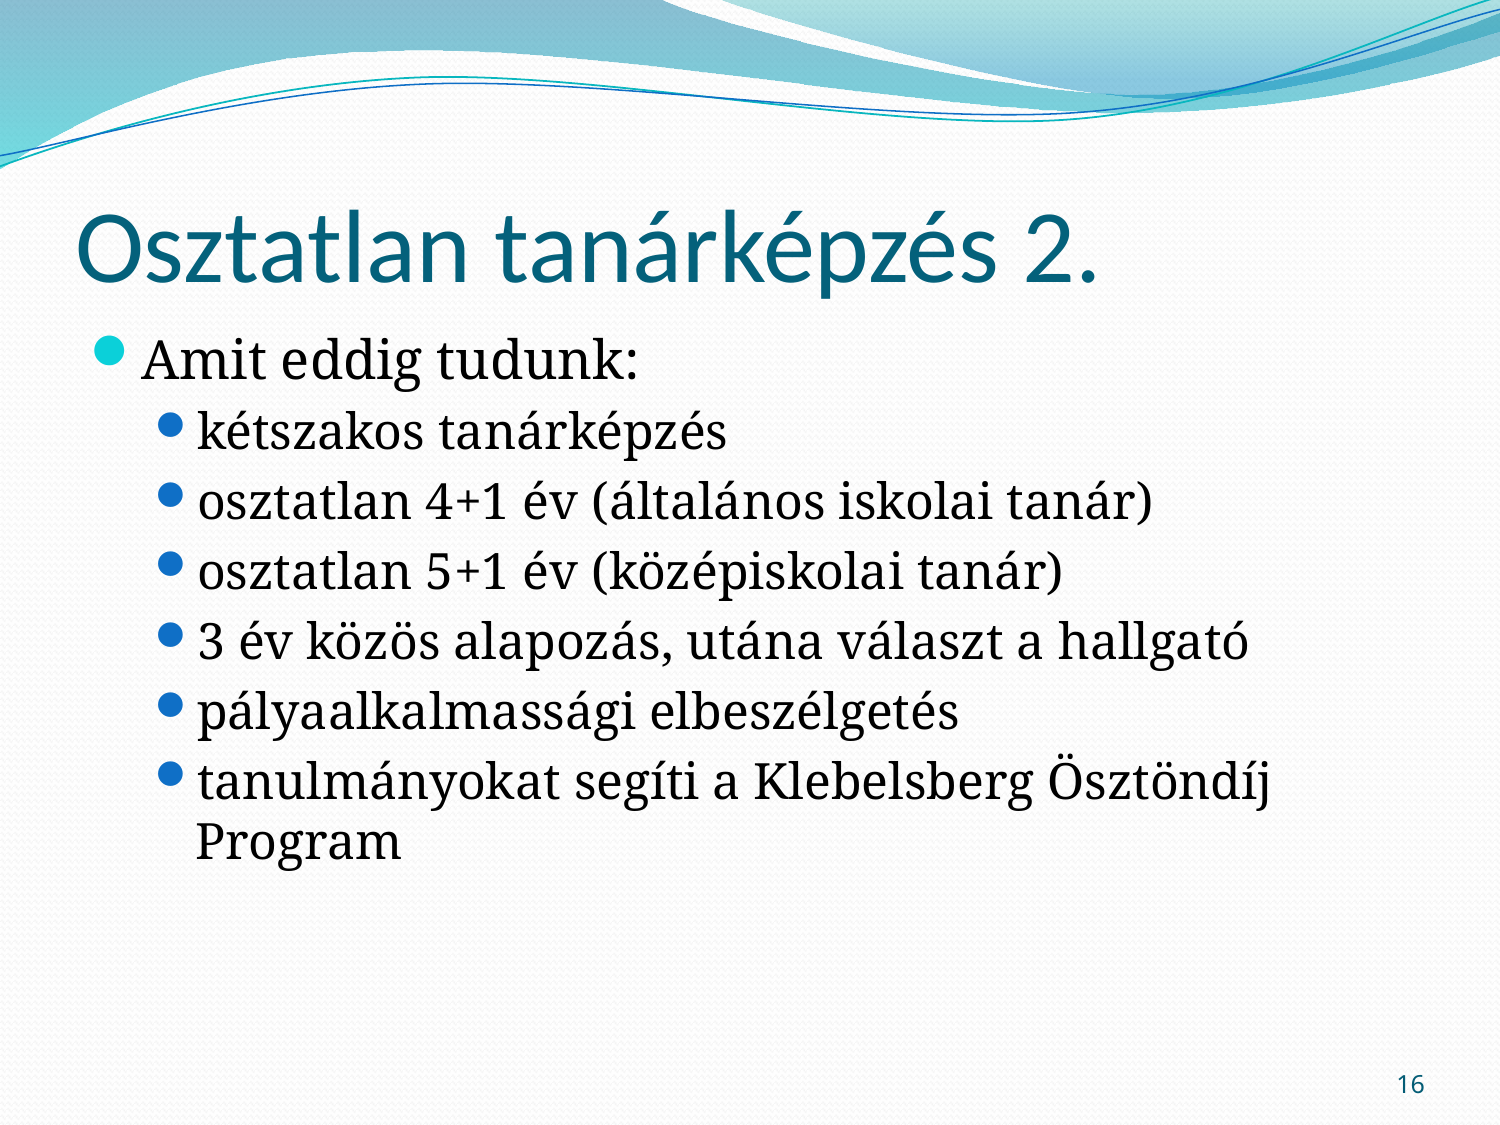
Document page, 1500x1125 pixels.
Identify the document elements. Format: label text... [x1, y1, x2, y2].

slide_number 16 [1299, 1042, 1425, 1103]
title Osztatlan tanárképzés 2. [74, 115, 1426, 304]
list Amit eddig tudunk: kétszakos tanárképzés osztatlan 4+1 év (általános iskolai tanár) osztatlan 5+1 év (középiskolai tanár) 3 év közös alapozás, utána választ a hallgató pályaalkalmassági elbeszélgetés tanulmányokat segíti a Klebelsberg Ösztöndíj Program [74, 317, 1426, 1038]
